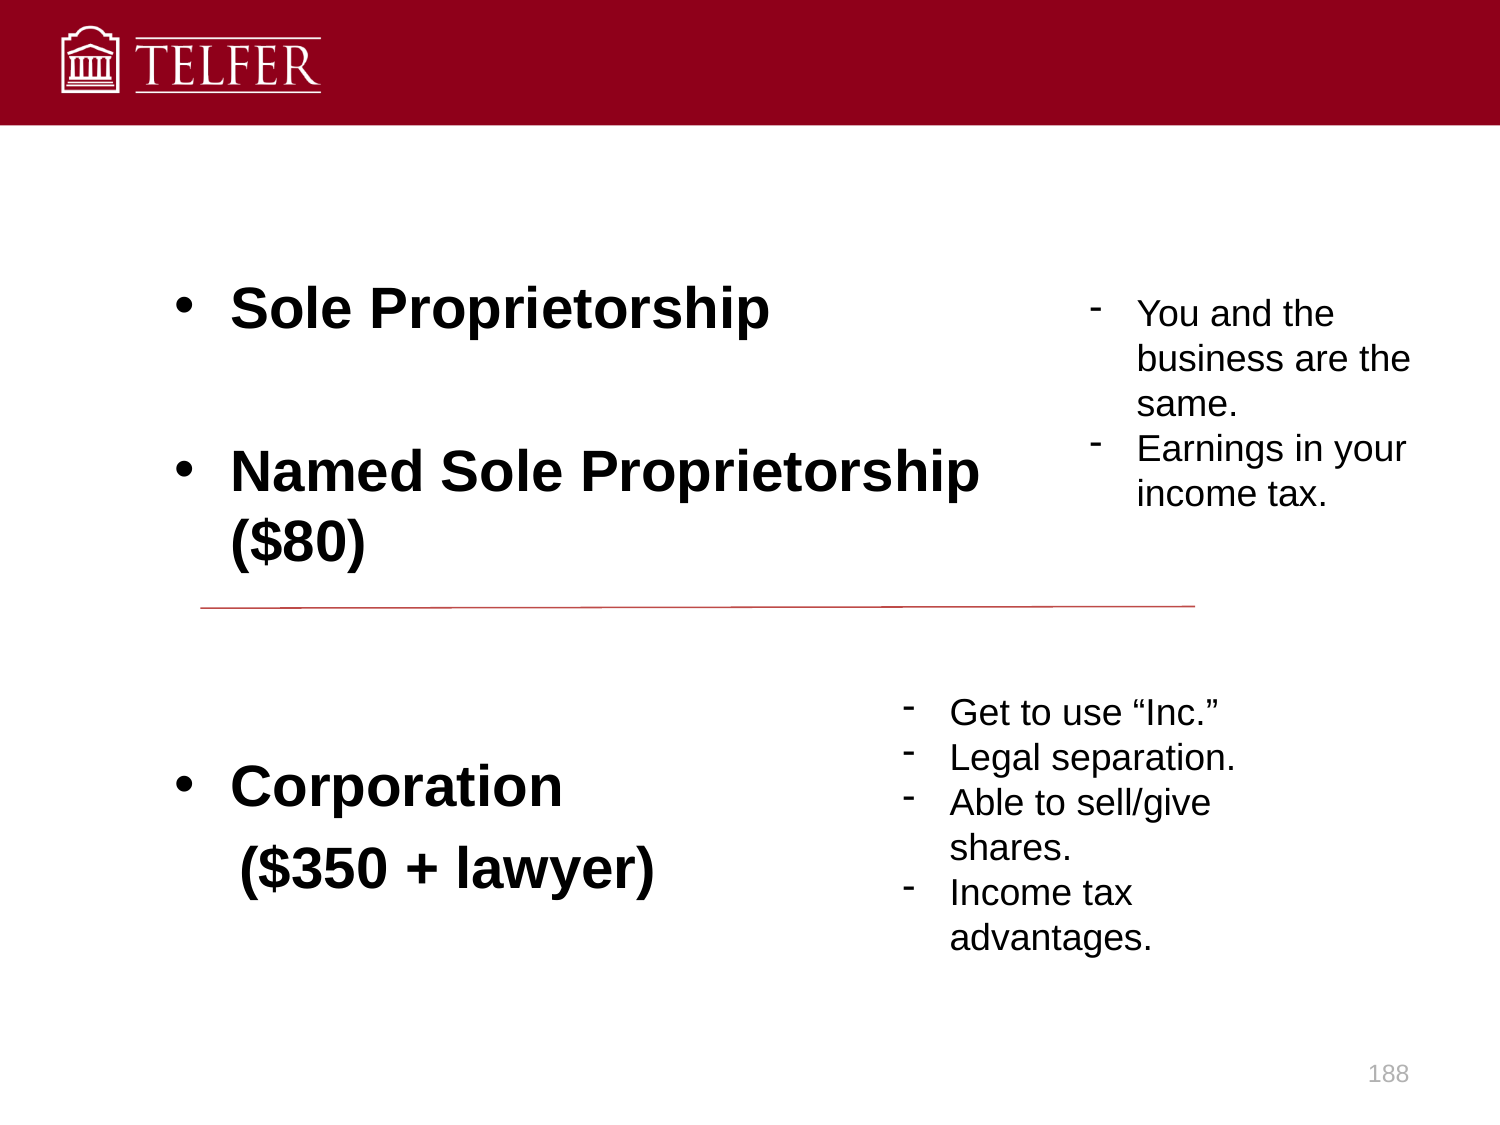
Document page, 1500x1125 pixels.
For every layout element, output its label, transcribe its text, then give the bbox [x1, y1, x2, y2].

list Sole Proprietorship Named Sole Proprietorship ($80) Corporation ($350 + lawyer) [159, 262, 1015, 1005]
slide_number 188 [1074, 1042, 1425, 1103]
text_box Get to use “Inc.” Legal separation. Able to sell/give shares. Income tax advantages. [888, 680, 1262, 966]
picture [41, 9, 337, 108]
text_box You and the business are the same. Earnings in your income tax. [1074, 281, 1449, 522]
